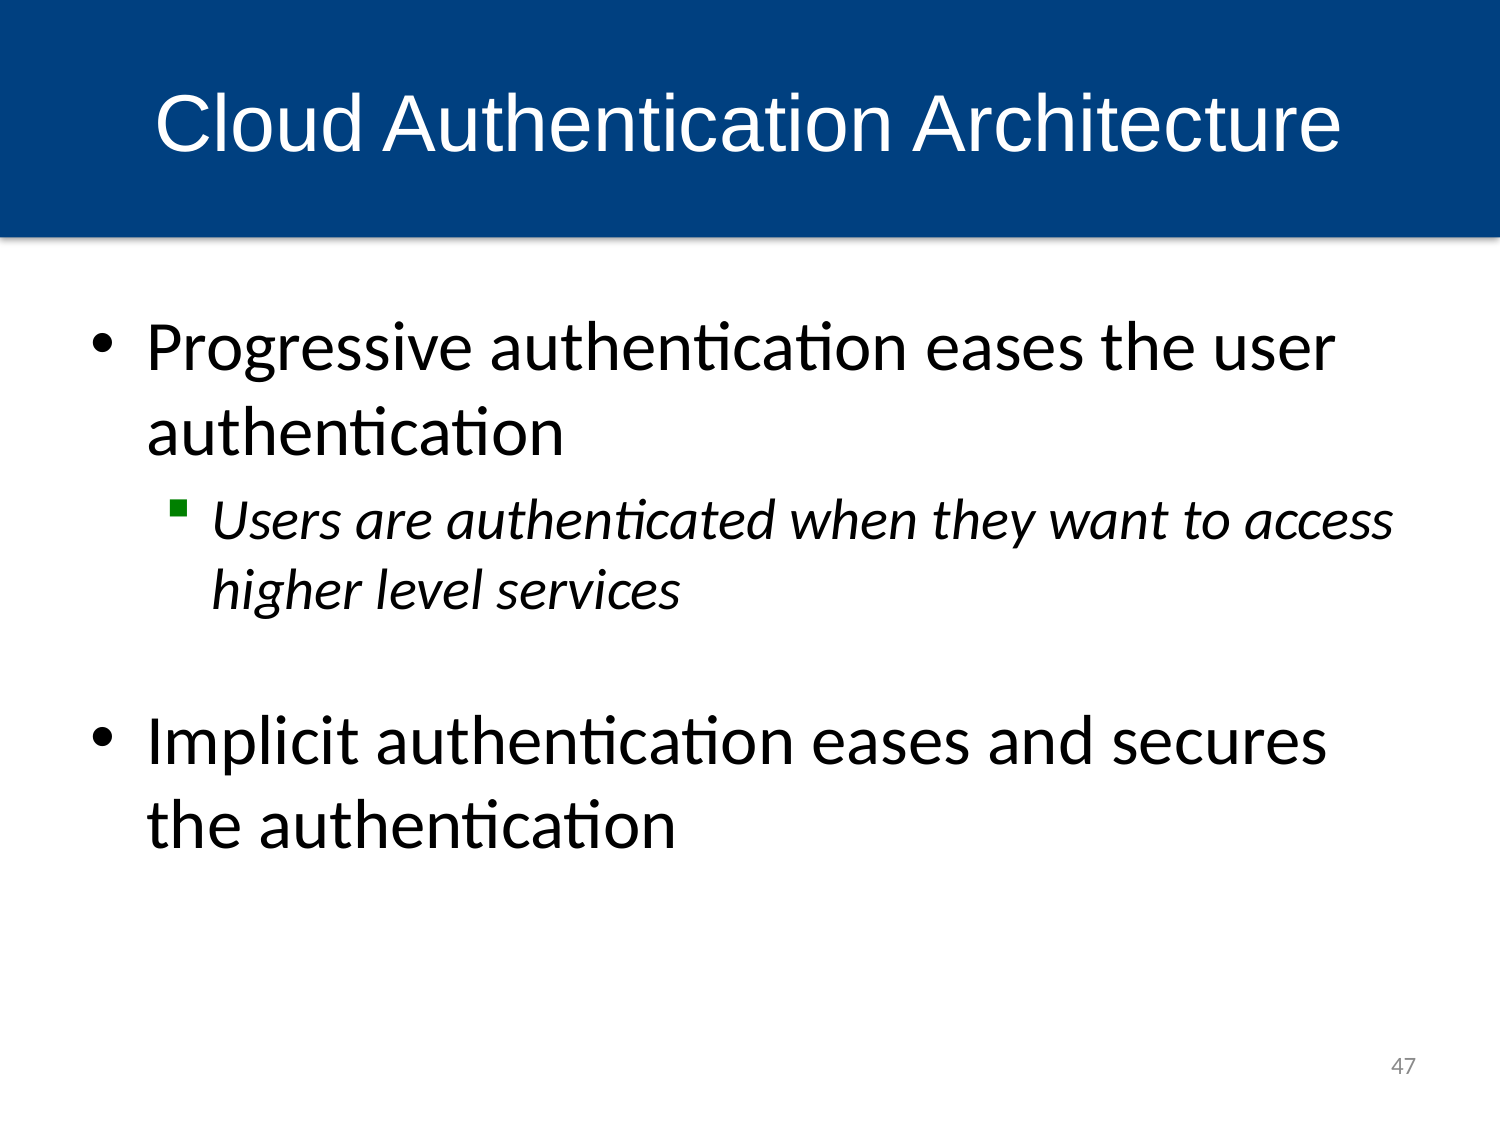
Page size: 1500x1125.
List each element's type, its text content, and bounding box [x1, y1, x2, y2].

slide_number 47 [1081, 1035, 1432, 1095]
list Progressive authentication eases the user authentication Users are authenticated when they want to access higher level services Implicit authentication eases and secures the authentication [75, 292, 1425, 1035]
title Cloud Authentication Architecture [75, 24, 1425, 213]
